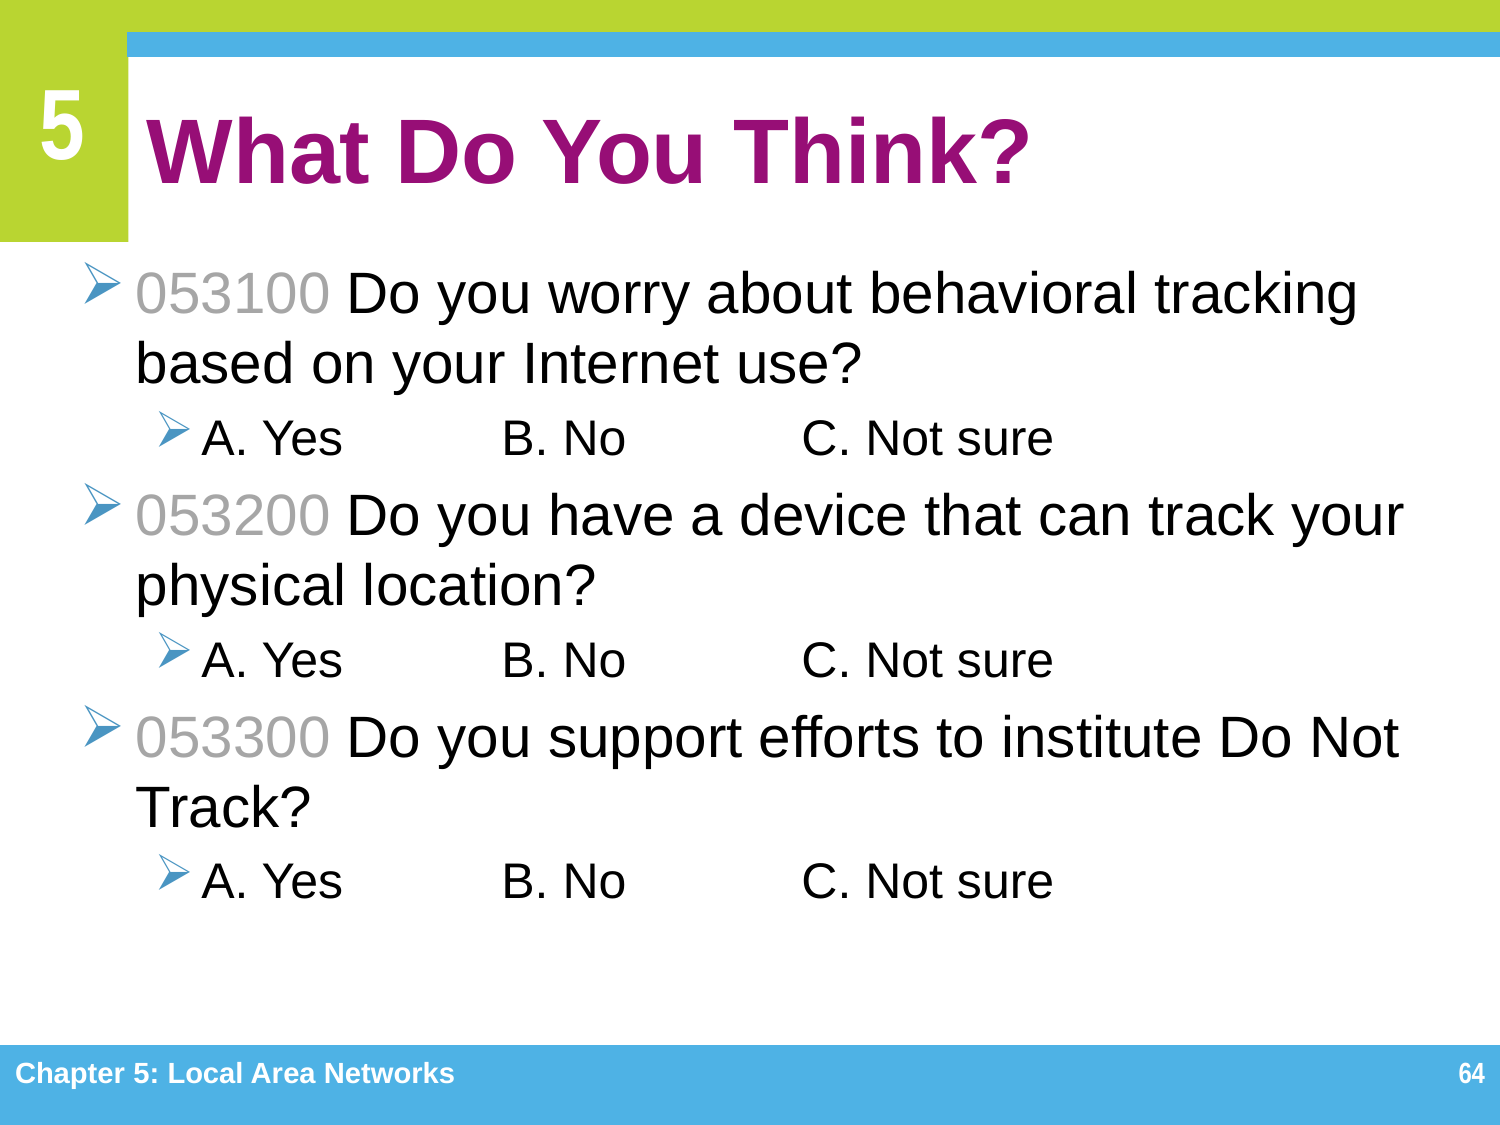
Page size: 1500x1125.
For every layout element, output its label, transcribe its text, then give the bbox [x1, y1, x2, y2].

list 053100 Do you worry about behavioral tracking based on your Internet use? A. Yes B. No C. Not sure 053200 Do you have a device that can track your physical location? A. Yes B. No C. Not sure 053300 Do you support efforts to institute Do Not Track? A. Yes B. No C. Not sure [64, 247, 1500, 1006]
title What Do You Think? [131, 60, 1500, 234]
slide_number 64 [1149, 1046, 1500, 1125]
footer Chapter 5: Local Area Networks [0, 1046, 1149, 1125]
